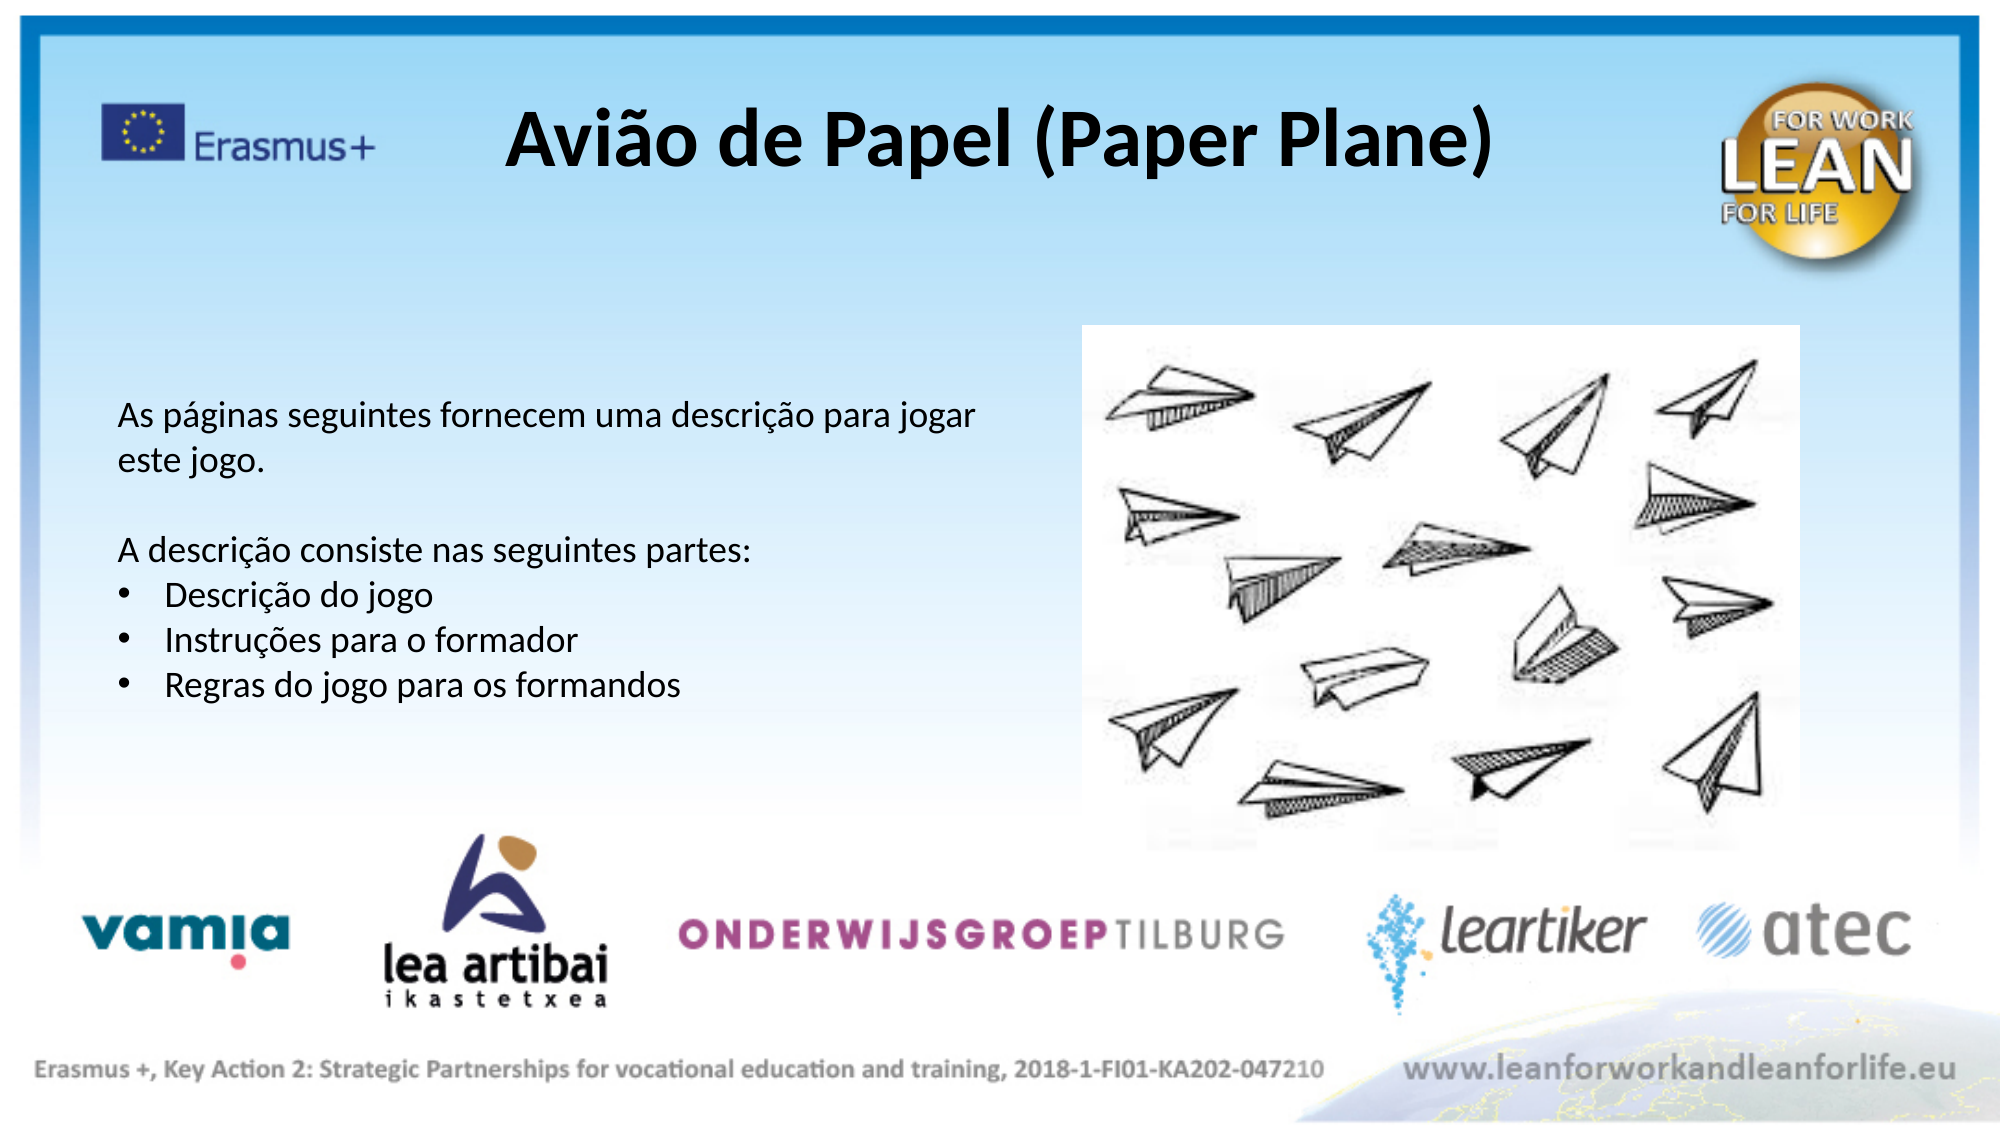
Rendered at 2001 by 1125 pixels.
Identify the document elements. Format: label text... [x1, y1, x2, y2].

text_box Avião de Papel (Paper Plane) [389, 75, 1612, 231]
picture [0, 0, 2000, 1125]
text_box As páginas seguintes fornecem uma descrição para jogar este jogo. A descrição consiste nas seguintes partes: Descrição do jogo Instruções para o formador Regras do jogo para os formandos [102, 382, 1000, 713]
